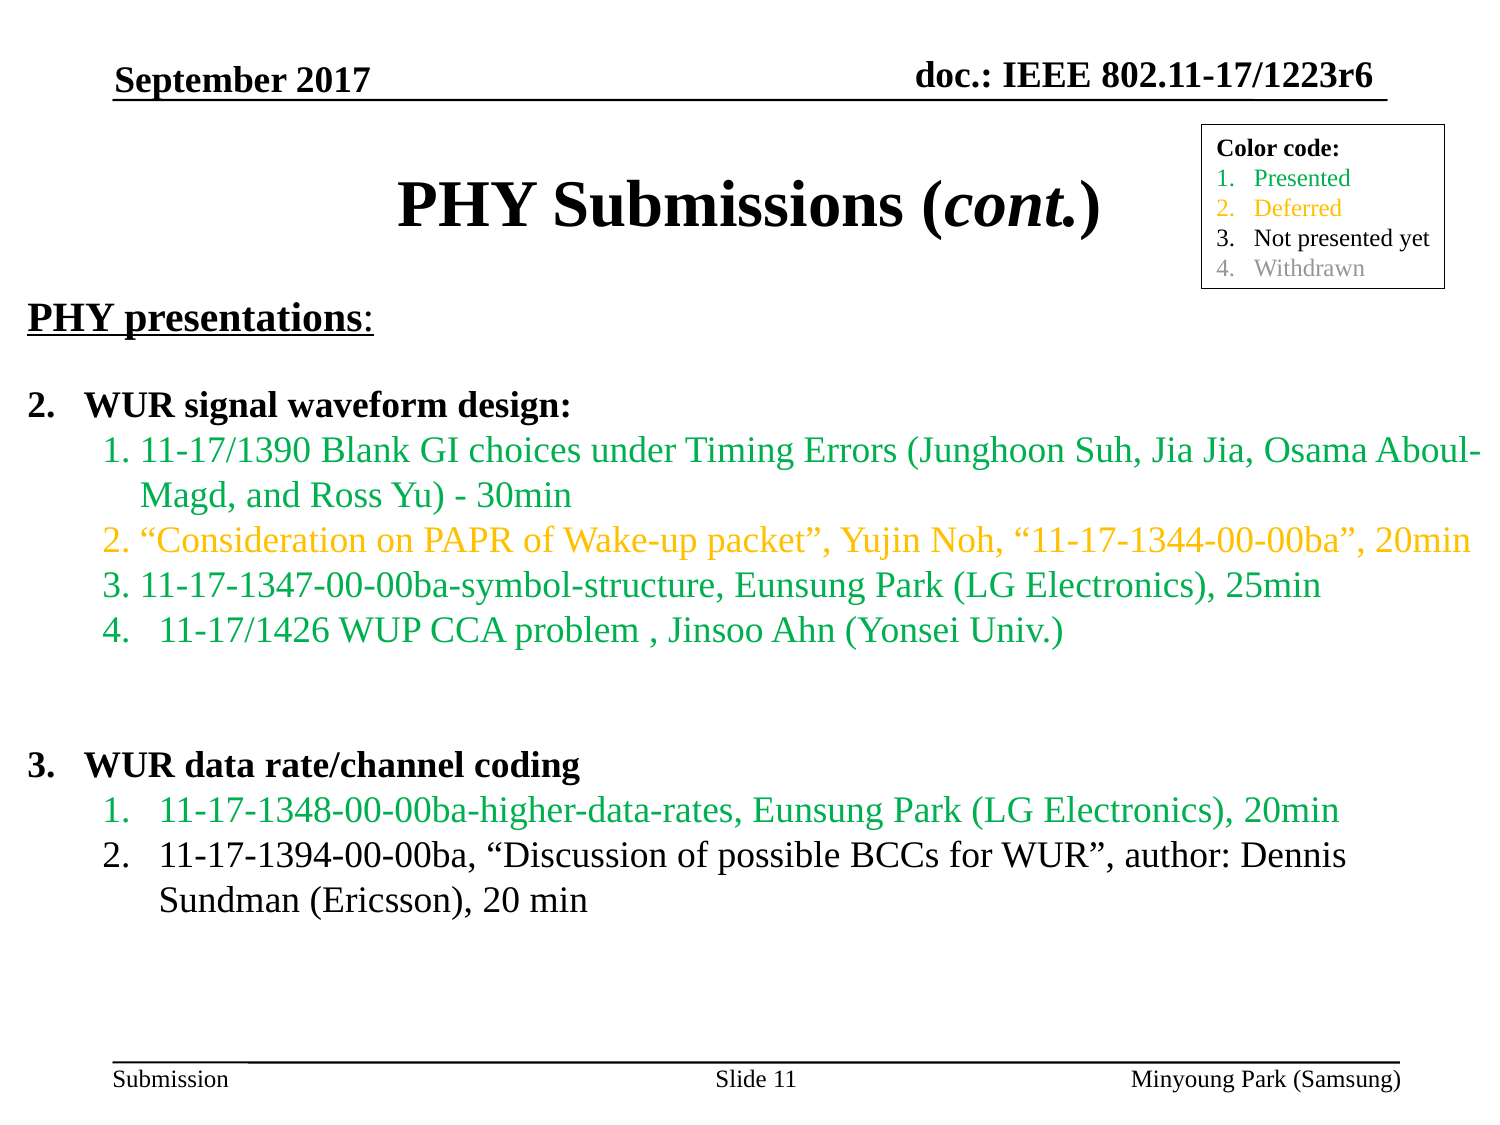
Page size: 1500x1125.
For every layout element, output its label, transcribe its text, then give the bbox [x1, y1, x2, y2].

text_box Color code: Presented Deferred Not presented yet Withdrawn [1201, 124, 1445, 289]
slide_number Slide 11 [712, 1061, 800, 1093]
footer Minyoung Park (Samsung) [949, 1061, 1402, 1093]
title PHY Submissions (cont.) [112, 112, 1388, 282]
text_box PHY presentations: WUR signal waveform design: 11-17/1390 Blank GI choices under Timing Errors (Junghoon Suh, Jia Jia, Osama Aboul-Magd, and Ross Yu) - 30min “Consideration on PAPR of Wake-up packet”, Yujin Noh, “11-17-1344-00-00ba”, 20min 11-17-1347-00-00ba-symbol-structure, Eunsung Park (LG Electronics), 25min 11-17/1426 WUP CCA problem , Jinsoo Ahn (Yonsei Univ.) WUR data rate/channel coding 11-17-1348-00-00ba-higher-data-rates, Eunsung Park (LG Electronics), 20min 11-17-1394-00-00ba, “Discussion of possible BCCs for WUR”, author: Dennis Sundman (Ericsson), 20 min [12, 282, 1500, 1012]
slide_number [114, 54, 374, 101]
